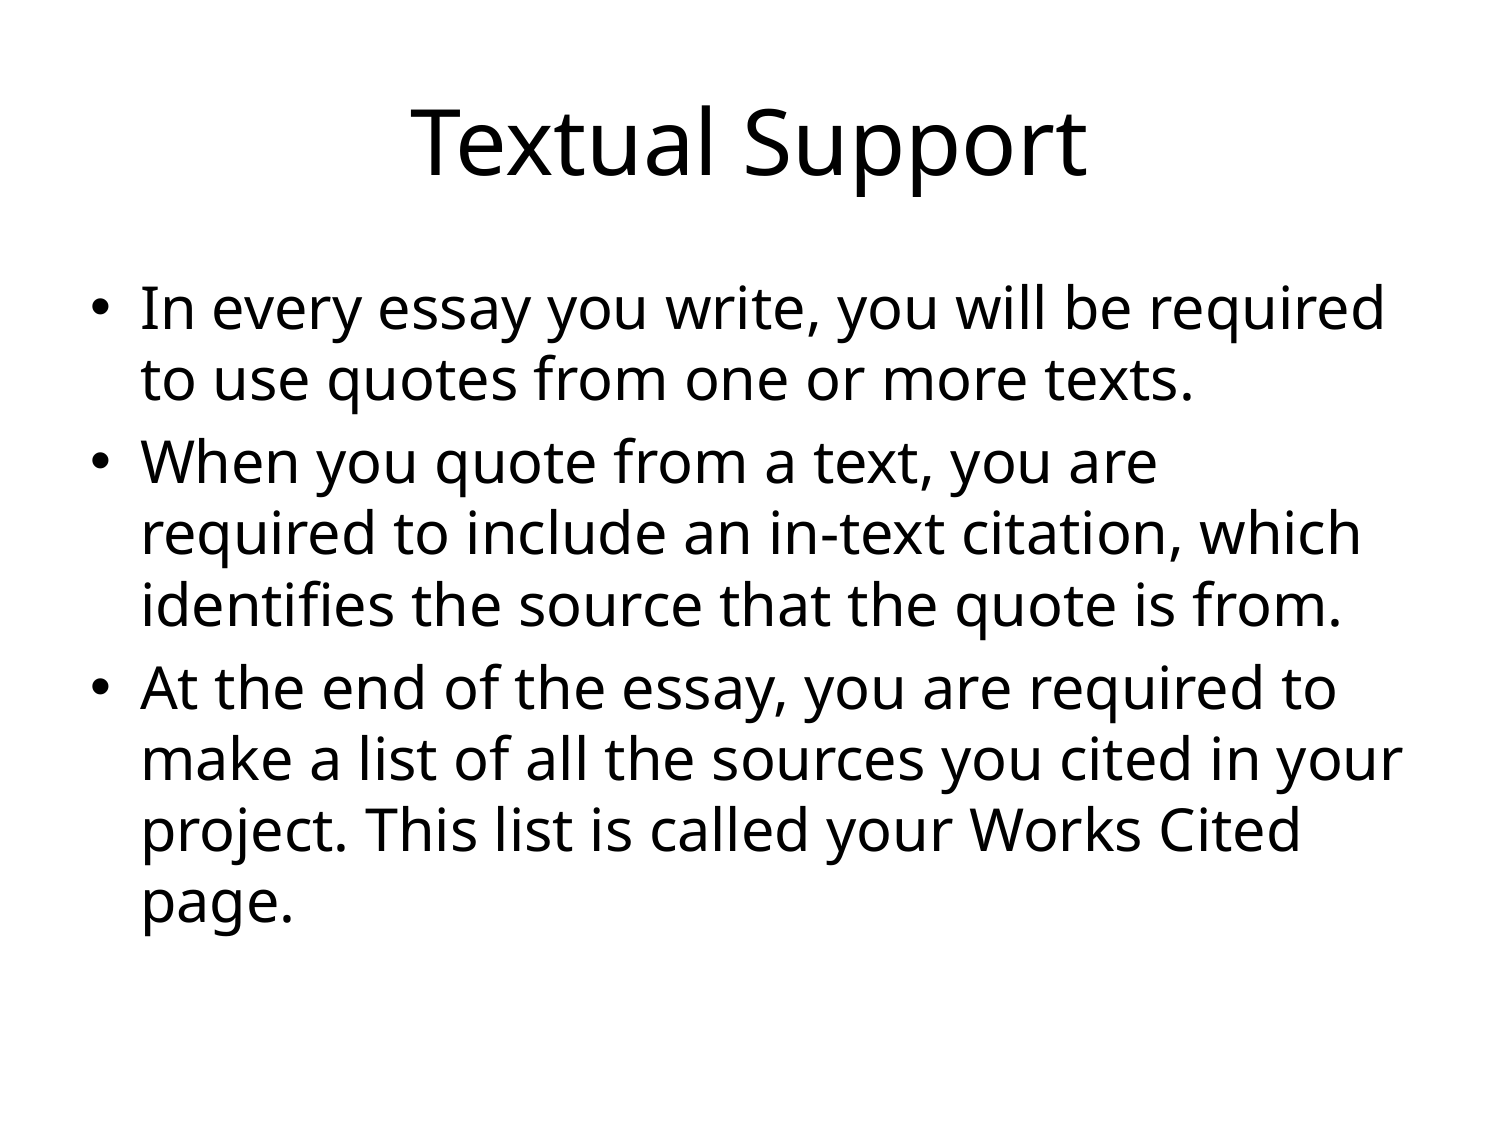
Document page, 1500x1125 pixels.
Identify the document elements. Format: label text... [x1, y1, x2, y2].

title Textual Support [75, 45, 1425, 233]
list In every essay you write, you will be required to use quotes from one or more texts. When you quote from a text, you are required to include an in-text citation, which identifies the source that the quote is from. At the end of the essay, you are required to make a list of all the sources you cited in your project. This list is called your Works Cited page. [75, 262, 1425, 1005]
